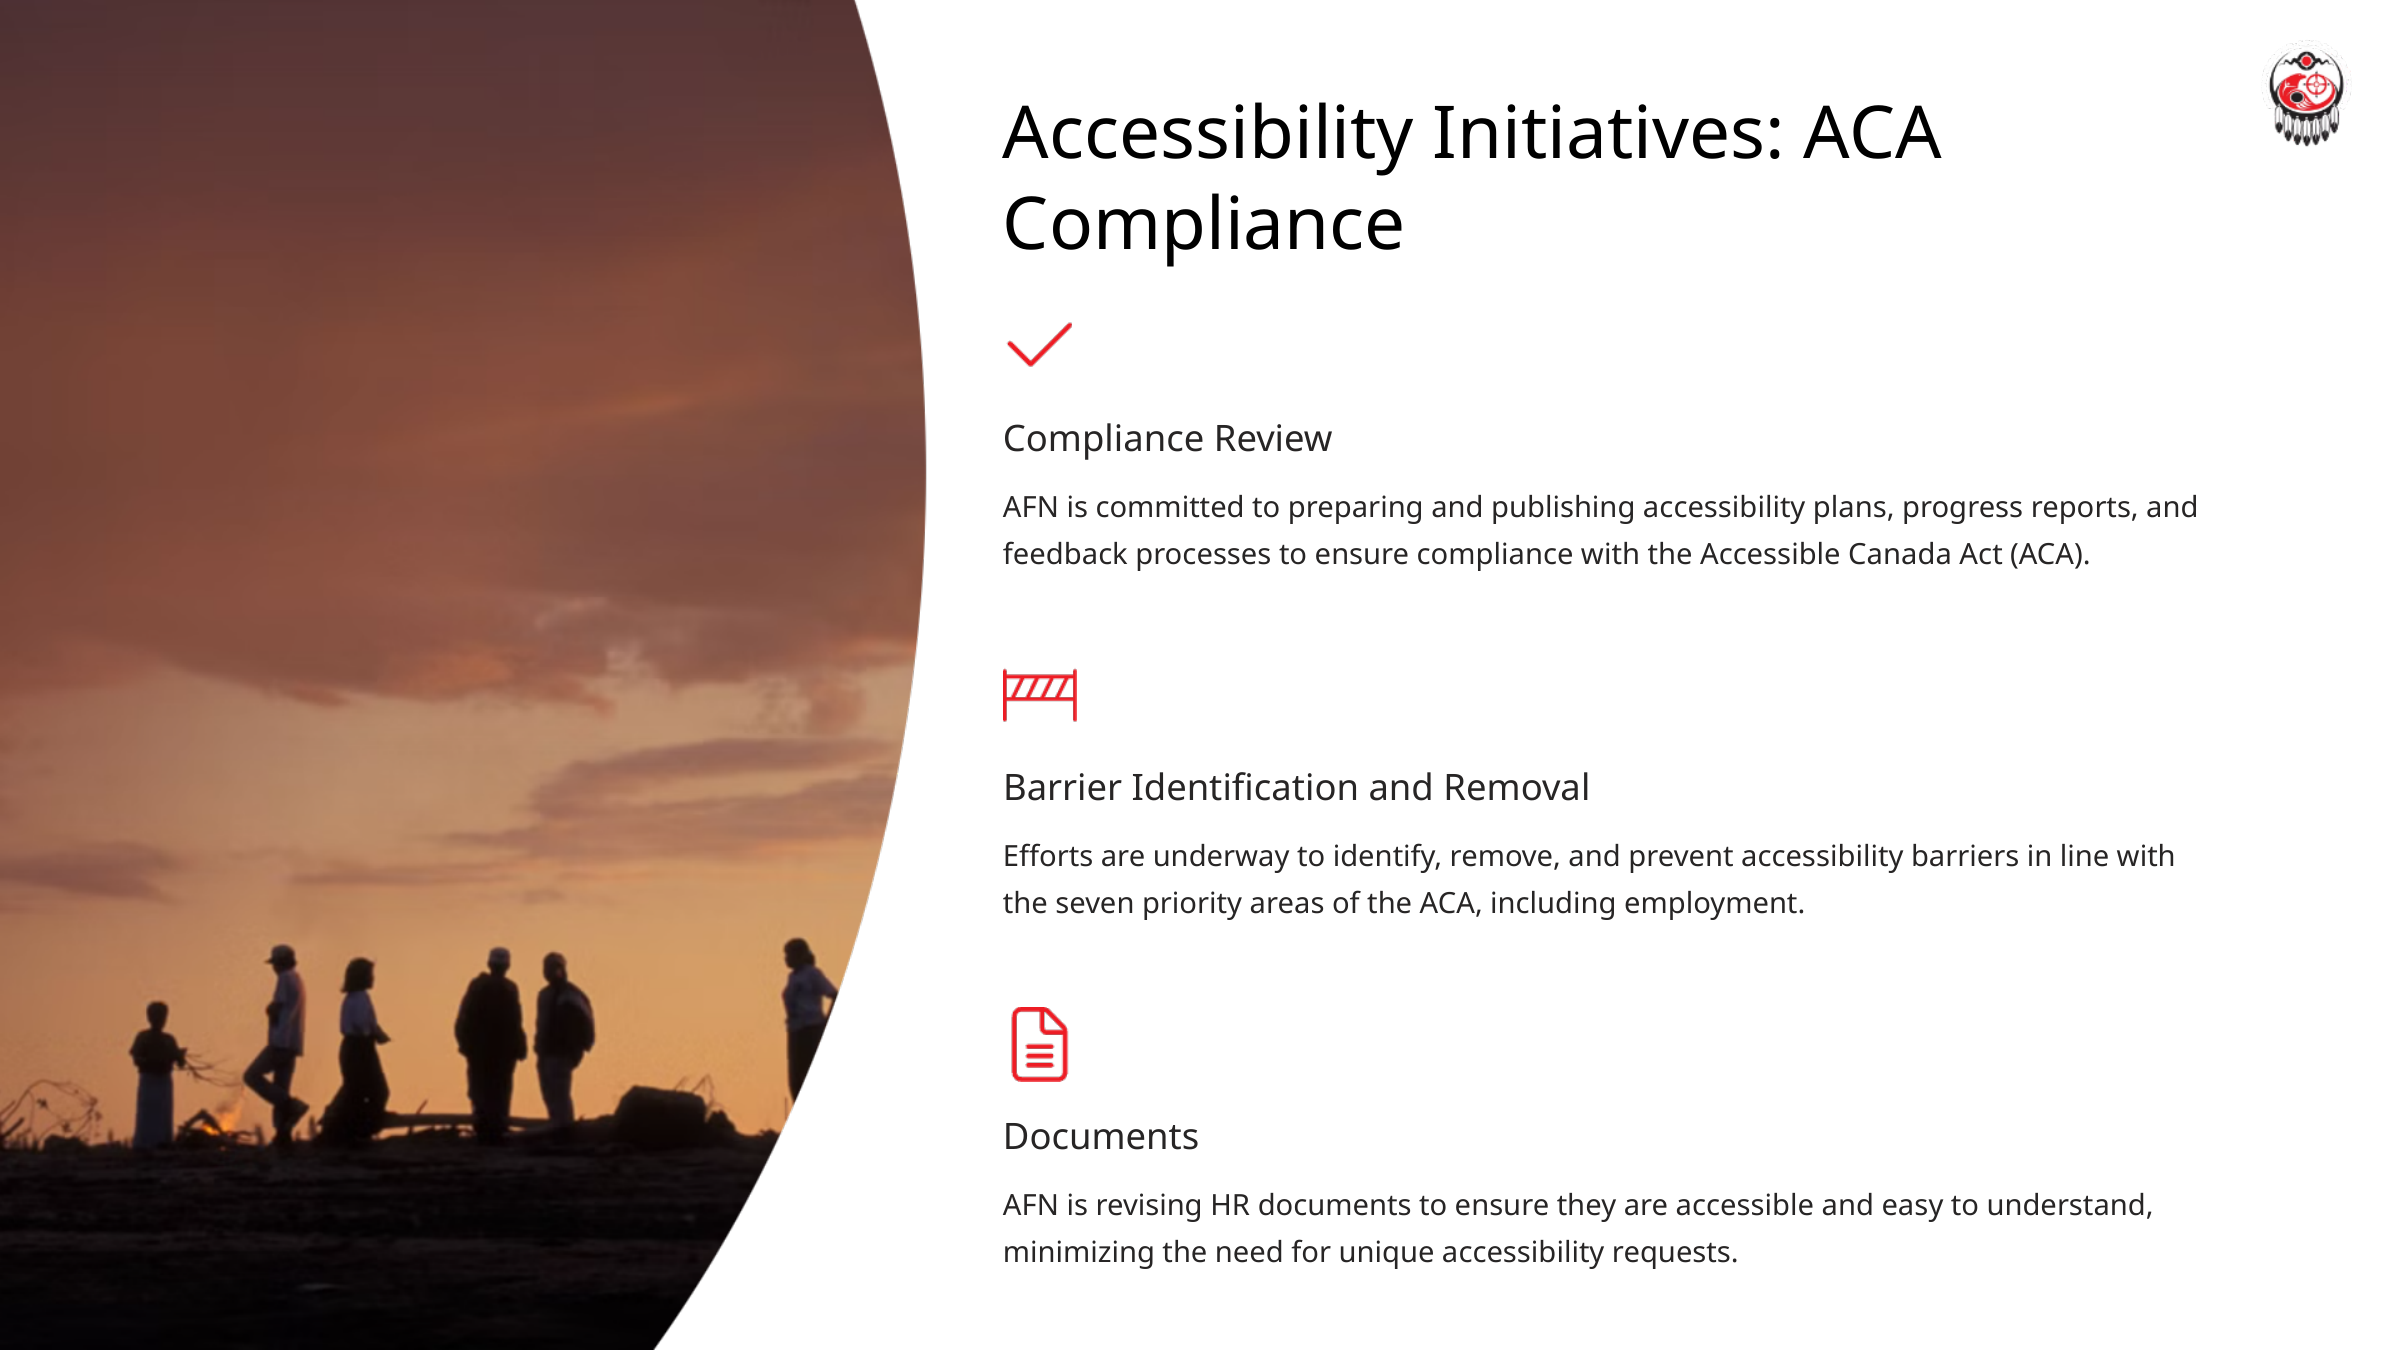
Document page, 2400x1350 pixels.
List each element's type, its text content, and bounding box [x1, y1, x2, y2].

text_box Efforts are underway to identify, remove, and prevent accessibility barriers in line with the seven priority areas of the ACA, including employment. [1002, 825, 2213, 920]
picture [1002, 658, 1077, 733]
text_box Barrier Identification and Removal [1003, 761, 1633, 808]
text_box AFN is committed to preparing and publishing accessibility plans, progress reports, and feedback processes to ensure compliance with the Accessible Canada Act (ACA). [1002, 476, 2213, 571]
picture [1002, 1007, 1077, 1082]
text_box Accessibility Initiatives: ACA Compliance [1002, 81, 2213, 266]
text_box Documents [1002, 1110, 1371, 1157]
text_box AFN is revising HR documents to ensure they are accessible and easy to understand, minimizing the need for unique accessibility requests. [1002, 1174, 2213, 1269]
text_box Compliance Review [1002, 412, 1371, 459]
picture [2249, 37, 2363, 150]
picture [1002, 309, 1077, 383]
picture [0, 0, 945, 1350]
